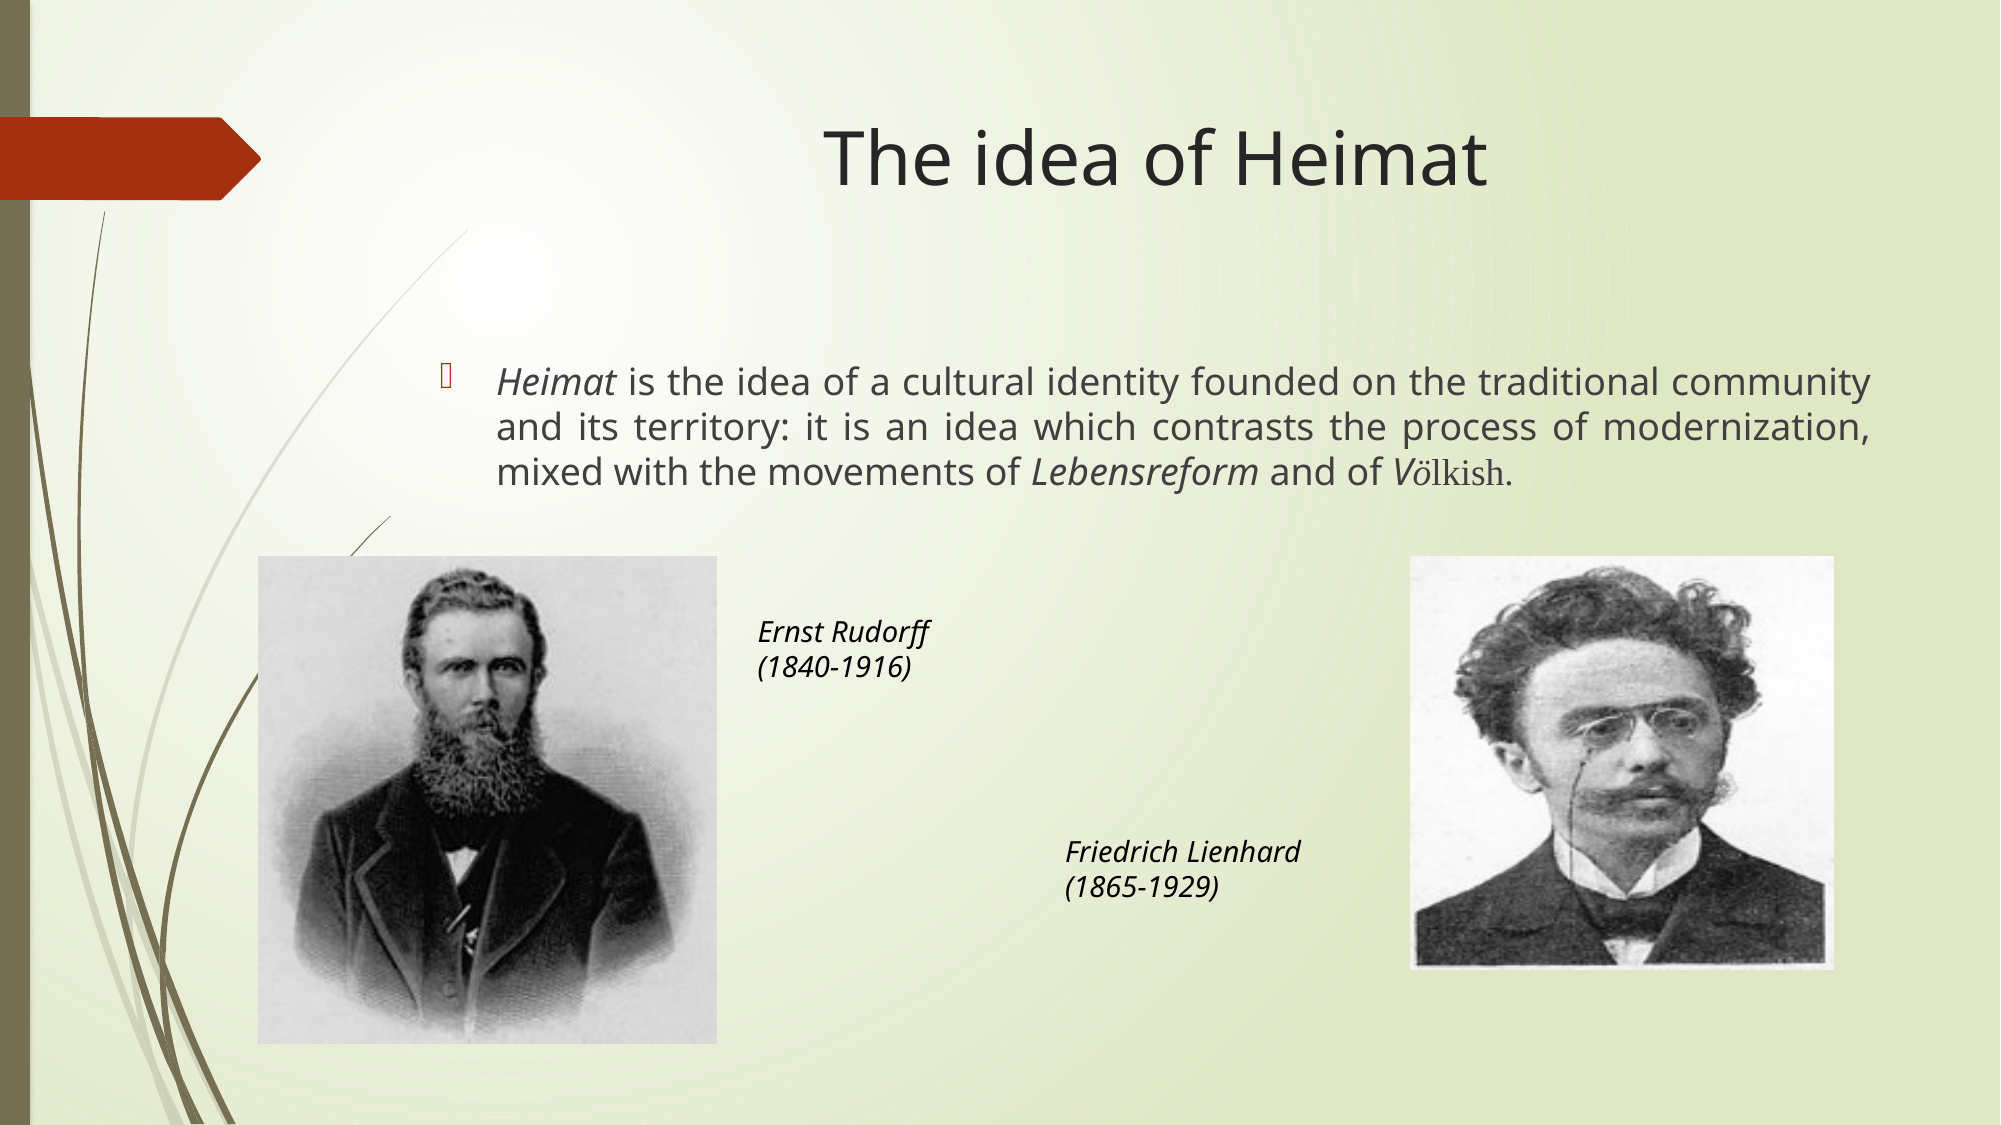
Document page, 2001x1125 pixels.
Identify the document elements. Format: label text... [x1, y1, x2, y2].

picture [258, 556, 718, 1045]
list Heimat is the idea of a cultural identity founded on the traditional community and its territory: it is an idea which contrasts the process of modernization, mixed with the movements of Lebensreform and of Völkish. [424, 350, 1888, 970]
picture [1410, 556, 1834, 970]
text_box Ernst Rudorff (1840-1916) [742, 605, 944, 691]
text_box Friedrich Lienhard (1865-1929) [1050, 825, 1317, 911]
title The idea of Heimat [425, 102, 1888, 313]
